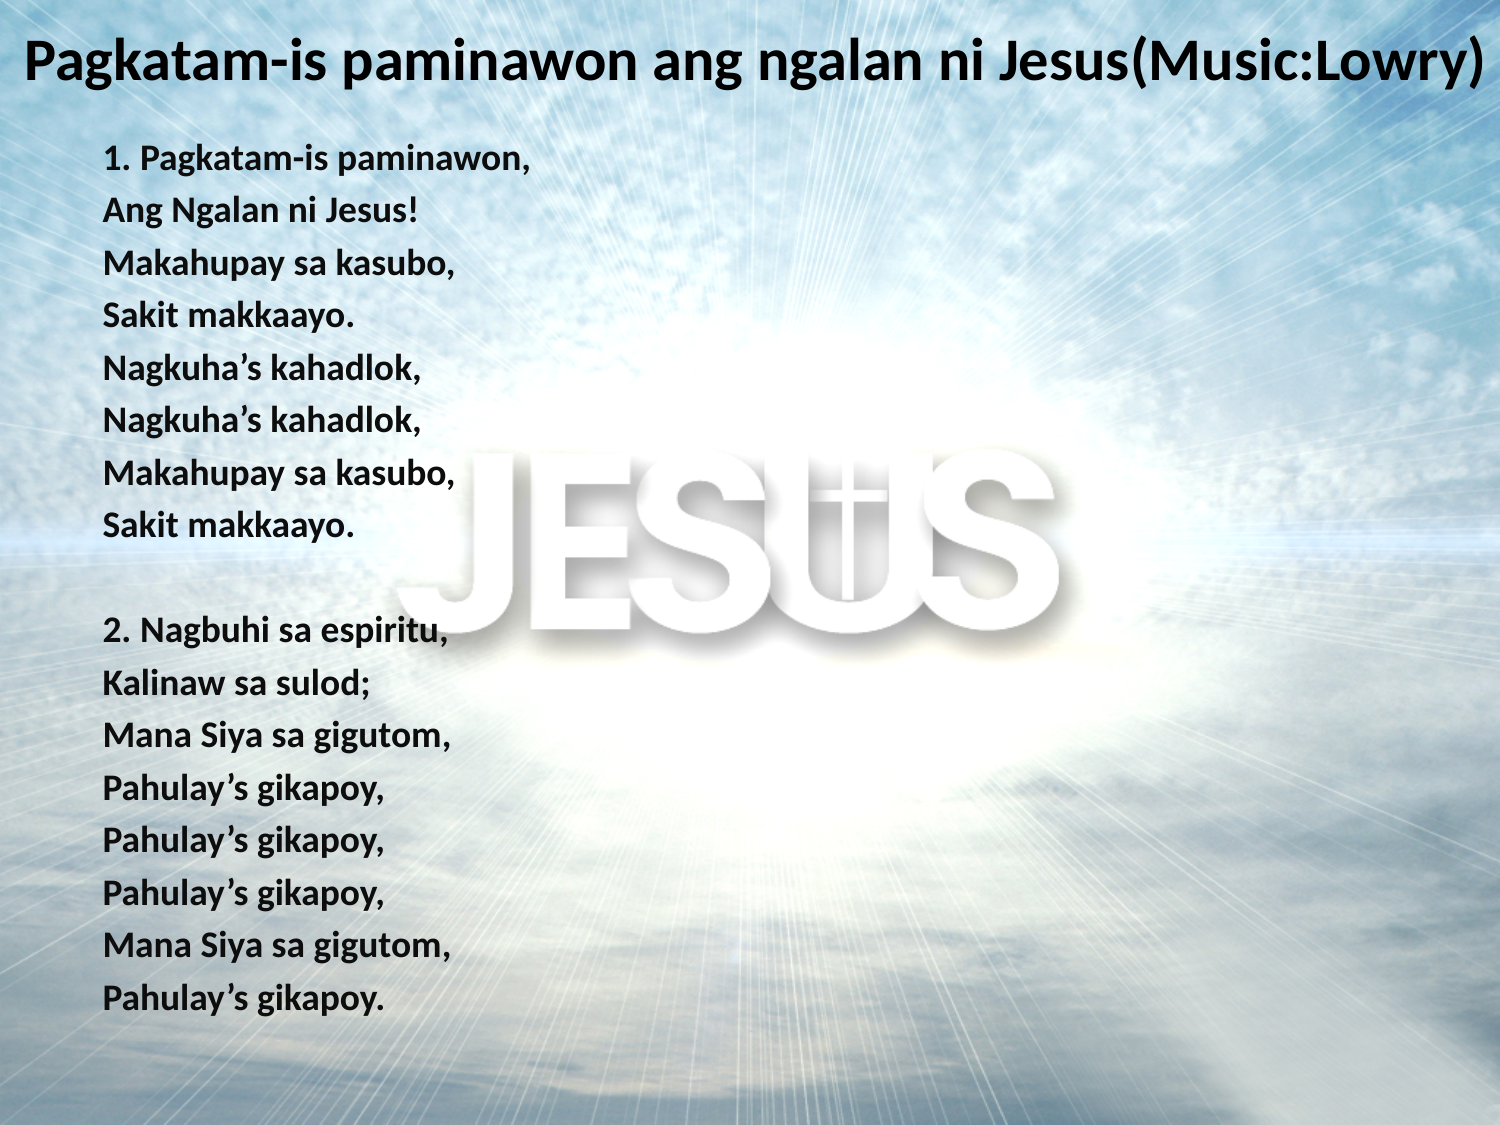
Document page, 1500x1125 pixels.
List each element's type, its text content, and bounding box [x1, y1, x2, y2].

title Pagkatam-is paminawon ang ngalan ni Jesus(Music:Lowry) [0, 0, 1500, 113]
subtitle 1. Pagkatam-is paminawon, Ang Ngalan ni Jesus! Makahupay sa kasubo, Sakit makkaayo. Nagkuha’s kahadlok, Nagkuha’s kahadlok, Makahupay sa kasubo, Sakit makkaayo. 2. Nagbuhi sa espiritu, Kalinaw sa sulod; Mana Siya sa gigutom, Pahulay’s gikapoy, Pahulay’s gikapoy, Pahulay’s gikapoy, Mana Siya sa gigutom, Pahulay’s gikapoy. [87, 125, 575, 1063]
